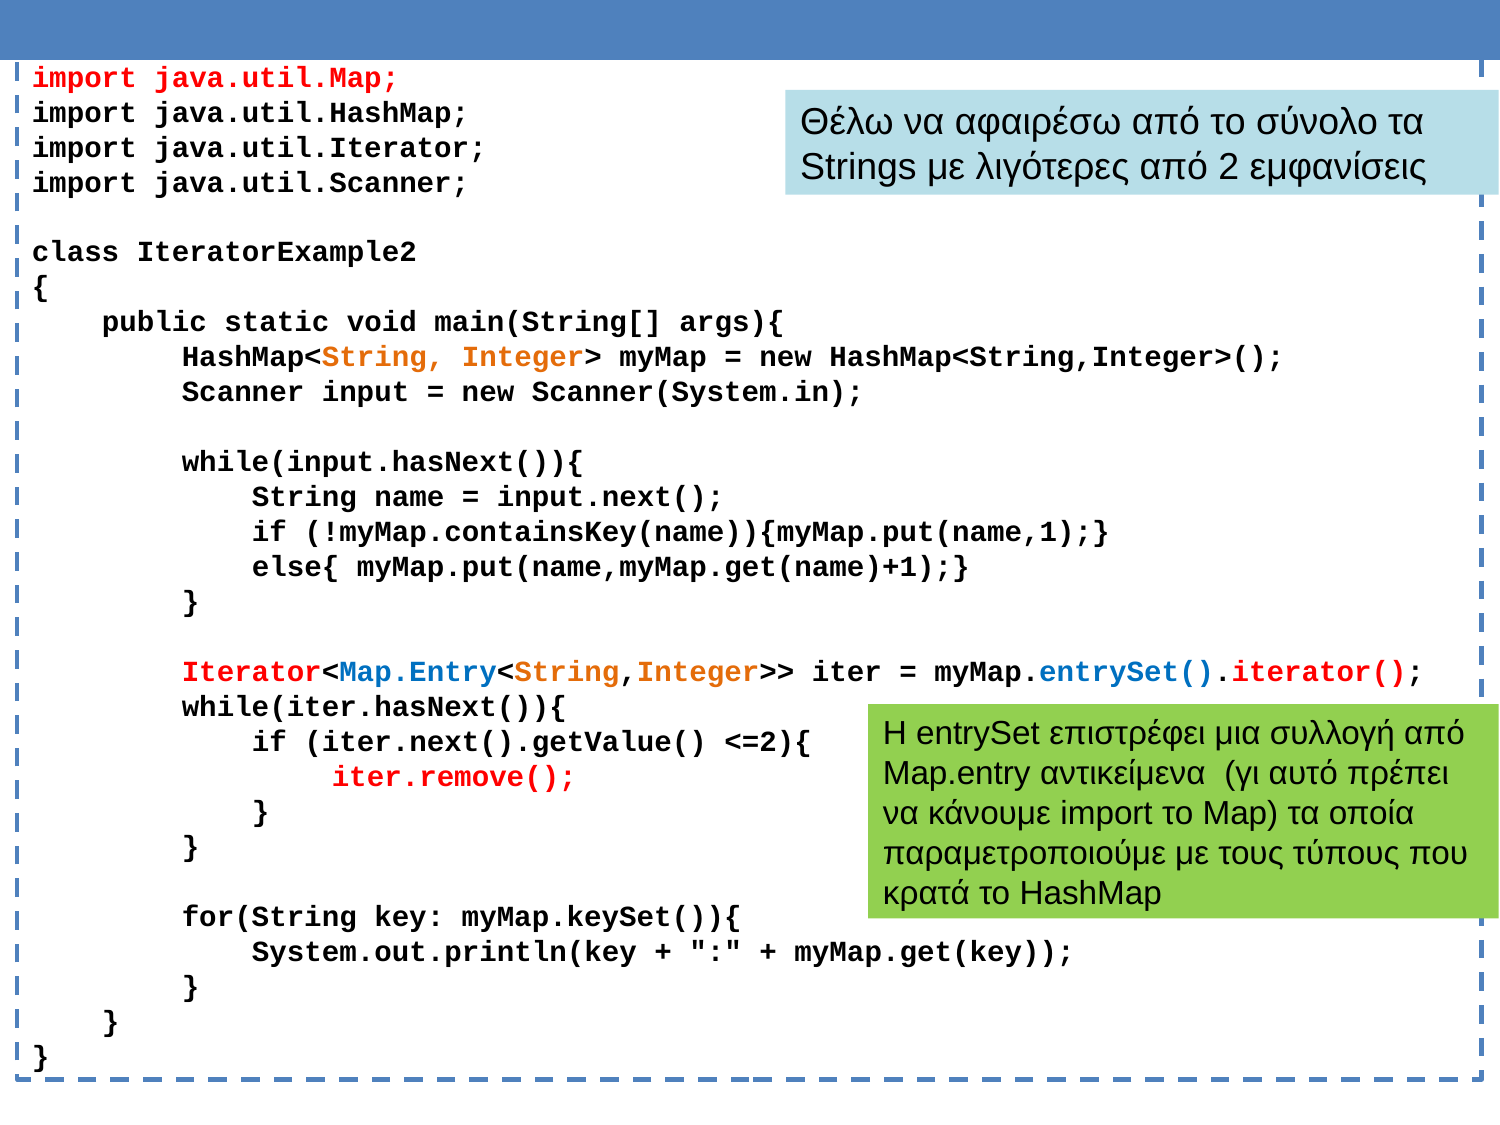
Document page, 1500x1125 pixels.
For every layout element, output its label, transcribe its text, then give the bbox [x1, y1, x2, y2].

text_box Θέλω να αφαιρέσω από το σύνολο τα Strings με λιγότερες από 2 εμφανίσεις [785, 89, 1499, 195]
text_box import java.util.Map; import java.util.HashMap; import java.util.Iterator; import java.util.Scanner; class IteratorExample2 { public static void main(String[] args){ HashMap<String, Integer> myMap = new HashMap<String,Integer>(); Scanner input = new Scanner(System.in); while(input.hasNext()){ String name = input.next(); if (!myMap.containsKey(name)){myMap.put(name,1);} else{ myMap.put(name,myMap.get(name)+1);} } Iterator<Map.Entry<String,Integer>> iter = myMap.entrySet().iterator(); while(iter.hasNext()){ if (iter.next().getValue() <=2){ iter.remove(); } } for(String key: myMap.keySet()){ System.out.println(key + ":" + myMap.get(key)); } } } [17, 50, 1482, 1080]
text_box H entrySet επιστρέφει μια συλλογή από Map.entry αντικείμενα (γι αυτό πρέπει να κάνουμε import το Map) τα οποία παραμετροποιούμε με τους τύπους που κρατά το HashMap [868, 704, 1499, 919]
